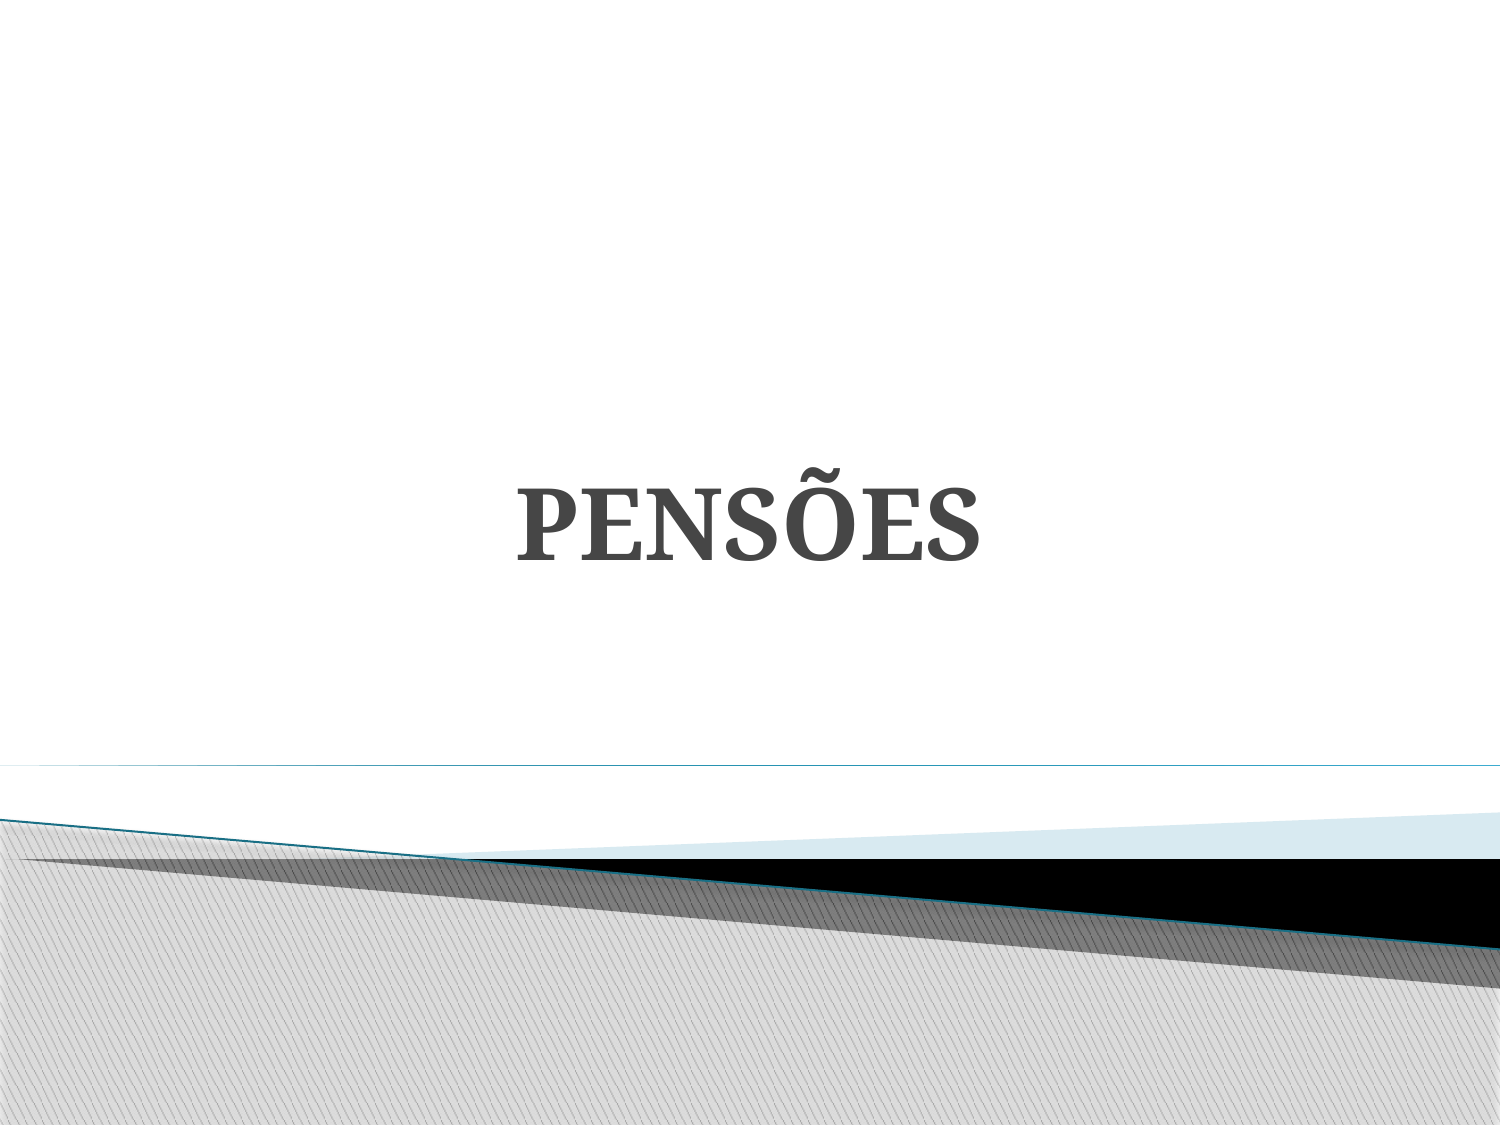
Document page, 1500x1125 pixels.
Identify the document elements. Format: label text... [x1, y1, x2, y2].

title PENSÕES [112, 287, 1388, 588]
picture [5, 859, 1500, 989]
